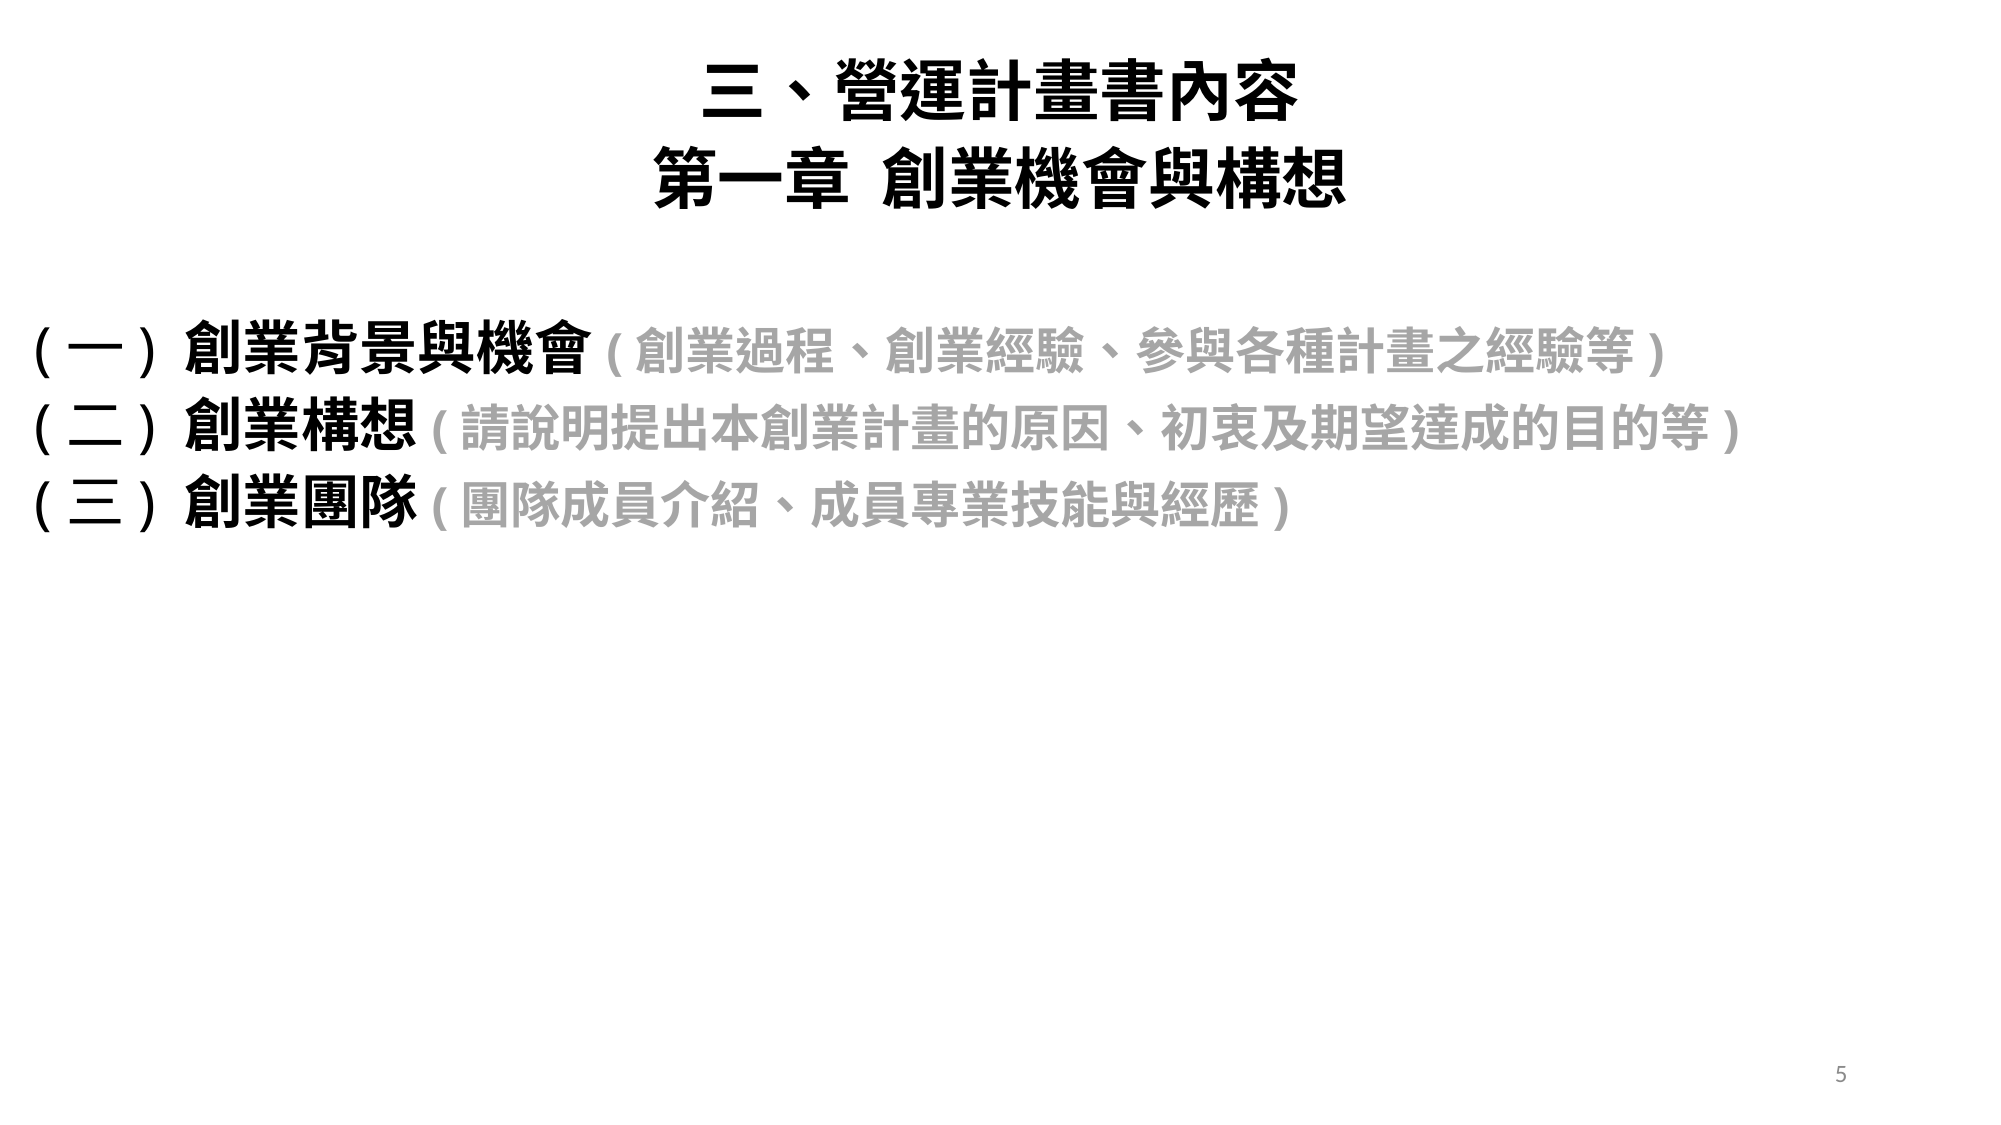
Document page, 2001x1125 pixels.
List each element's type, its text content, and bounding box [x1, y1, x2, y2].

text_box 三、營運計畫書內容 第一章 創業機會與構想 (一) 創業背景與機會(創業過程、創業經驗、參與各種計畫之經驗等) (二) 創業構想(請說明提出本創業計畫的原因、初衷及期望達成的目的等) (三) 創業團隊(團隊成員介紹、成員專業技能與經歷) [19, 0, 1981, 625]
slide_number 5 [1412, 1042, 1863, 1103]
